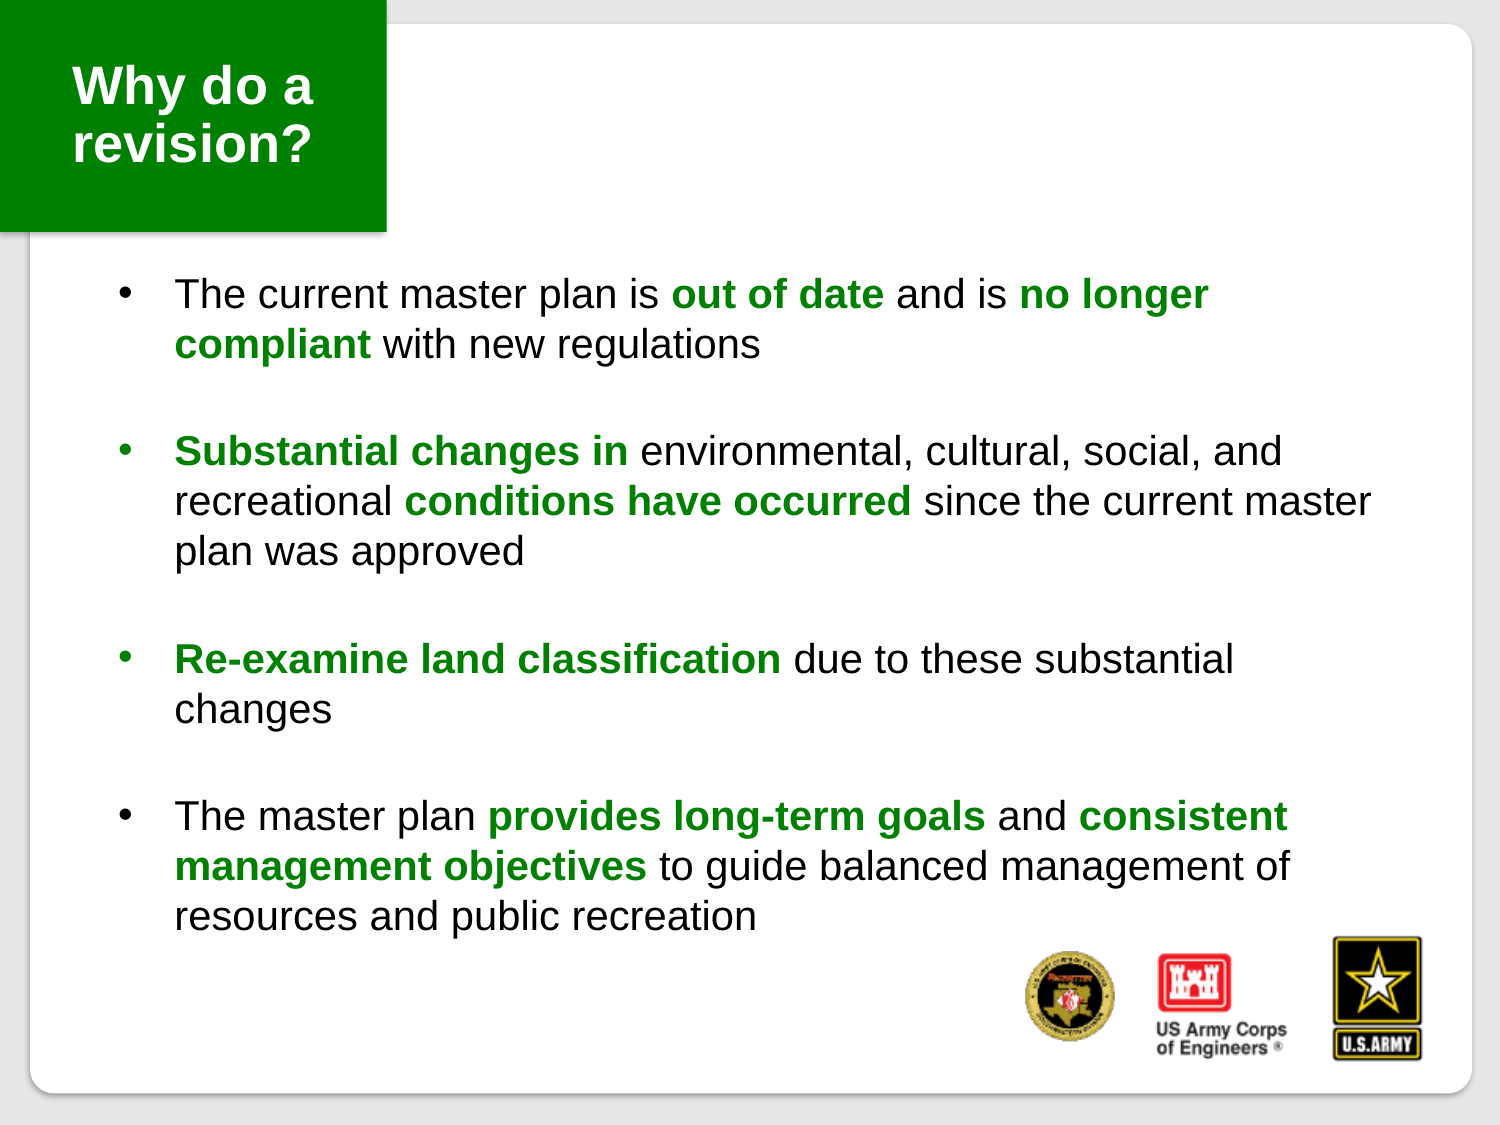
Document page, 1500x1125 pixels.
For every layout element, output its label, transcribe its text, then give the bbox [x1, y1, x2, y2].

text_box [0, 0, 387, 233]
picture [1397, 930, 1459, 1068]
list The current master plan is out of date and is no longer compliant with new regulations Substantial changes in environmental, cultural, social, and recreational conditions have occurred since the current master plan was approved Re-examine land classification due to these substantial changes The master plan provides long-term goals and consistent management objectives to guide balanced management of resources and public recreation [103, 259, 1397, 1073]
